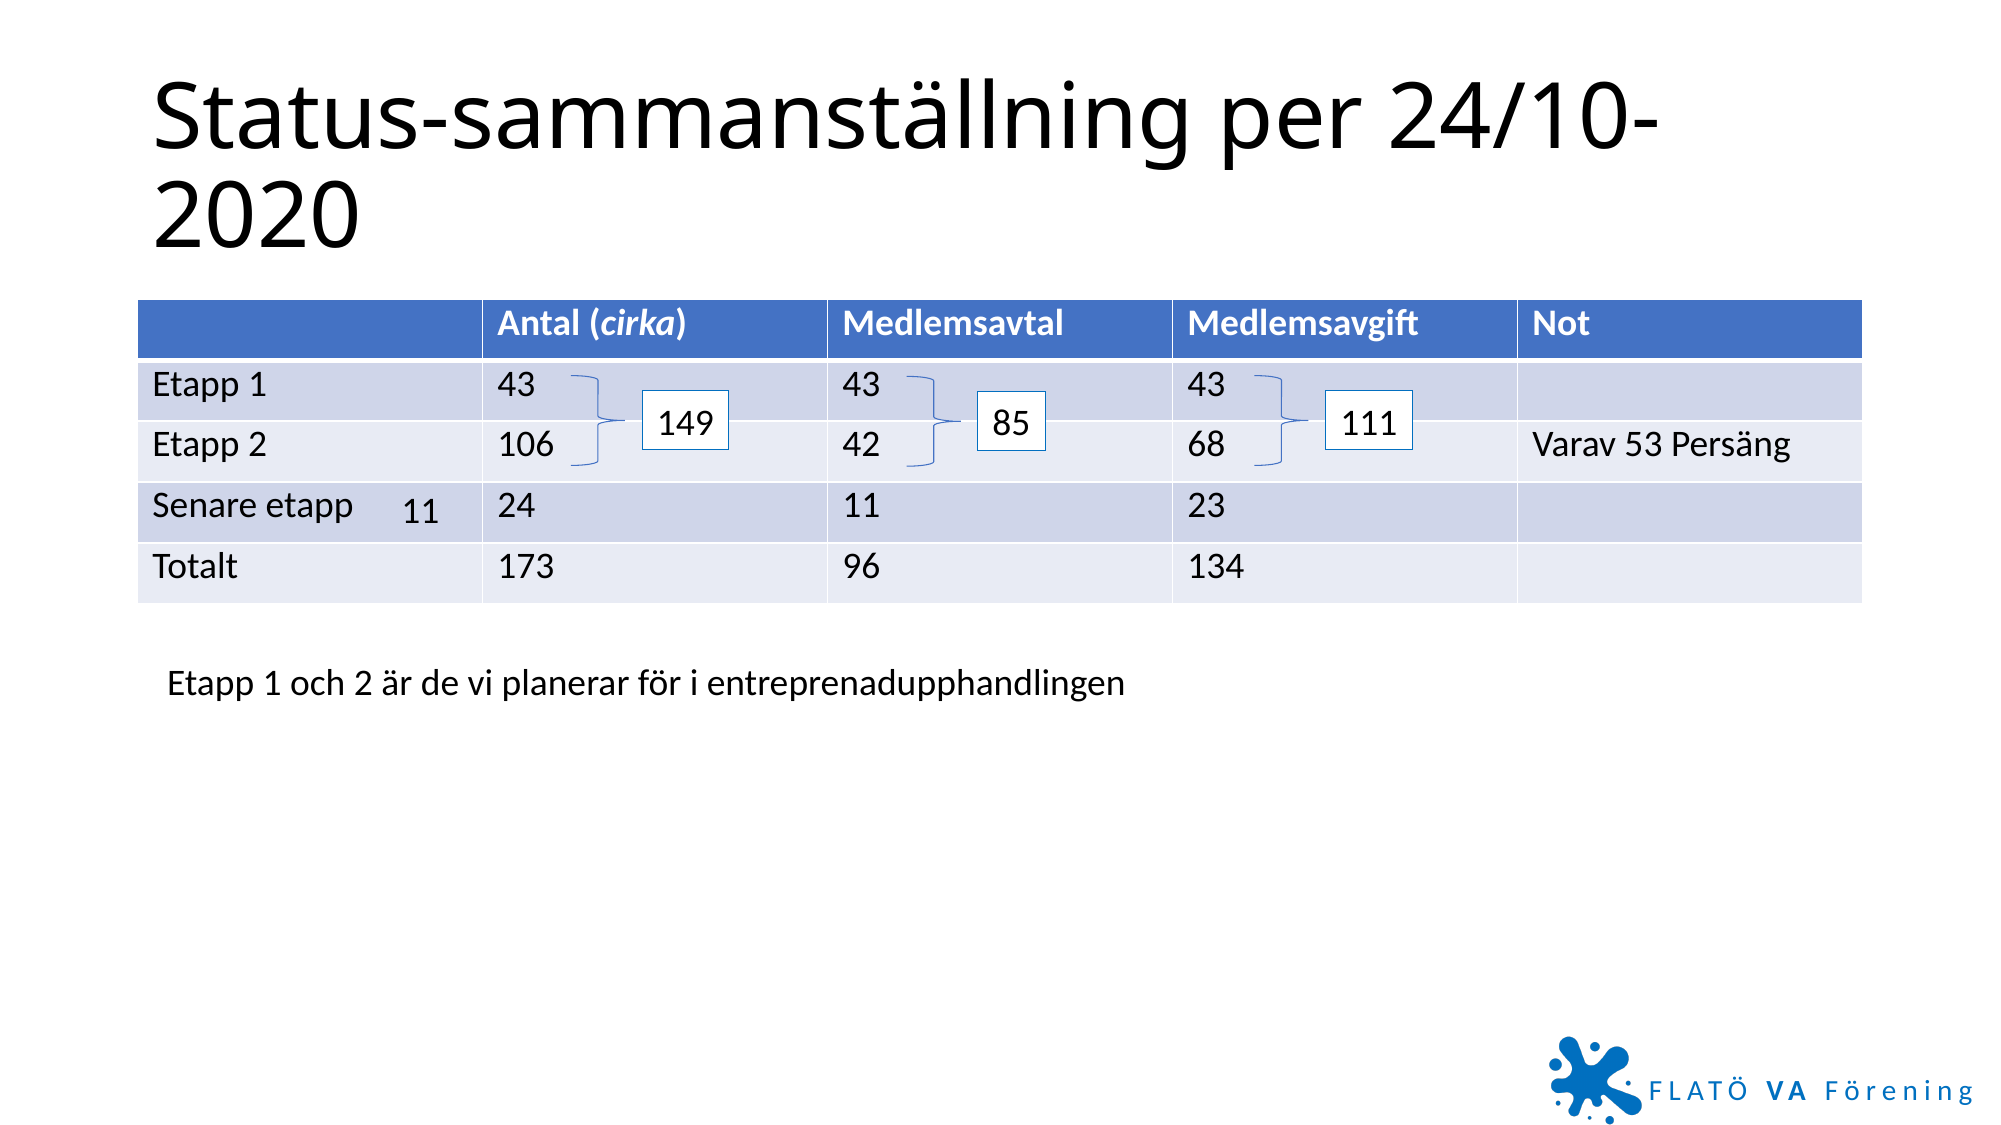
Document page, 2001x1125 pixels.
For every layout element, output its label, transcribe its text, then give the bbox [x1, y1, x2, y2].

table_cell 43 [1173, 363, 1517, 420]
table_cell 173 [483, 544, 827, 603]
table_header [138, 300, 482, 358]
table_cell 106 [483, 422, 827, 481]
table_cell [1518, 544, 1862, 603]
table_cell [1518, 363, 1862, 420]
title Status-sammanställning per 24/10-2020 [137, 59, 1863, 278]
table_cell 68 [1173, 422, 1517, 481]
text_box 85 [977, 391, 1046, 451]
table_cell 43 [828, 363, 1172, 420]
text_box [570, 375, 625, 466]
table_cell Etapp 2 [138, 422, 482, 481]
table_cell Totalt [138, 544, 482, 603]
table_cell 43 [483, 363, 827, 420]
table_header Antal (cirka) [483, 300, 827, 358]
table_cell 134 [1173, 544, 1517, 603]
text_box 149 [642, 390, 729, 450]
text_box 111 [1325, 390, 1413, 450]
table_cell 24 [483, 483, 827, 542]
table_cell 42 [828, 422, 1172, 481]
table_cell Etapp 1 [138, 363, 482, 420]
text_box 11 [386, 478, 455, 539]
table_cell Varav 53 Persäng [1518, 422, 1862, 481]
table_header Medlemsavtal [828, 300, 1172, 358]
text_box Etapp 1 och 2 är de vi planerar för i entreprenadupphandlingen [152, 650, 1142, 711]
table_cell [1518, 483, 1862, 542]
picture [1538, 1023, 1652, 1125]
text_box [1254, 375, 1309, 466]
table_cell Senare etapp [138, 483, 482, 542]
text_box [906, 375, 961, 467]
table_cell 11 [828, 483, 1172, 542]
table_cell 96 [828, 544, 1172, 603]
table_cell 23 [1173, 483, 1517, 542]
table_header Not [1518, 300, 1862, 358]
table_header Medlemsavgift [1173, 300, 1517, 358]
